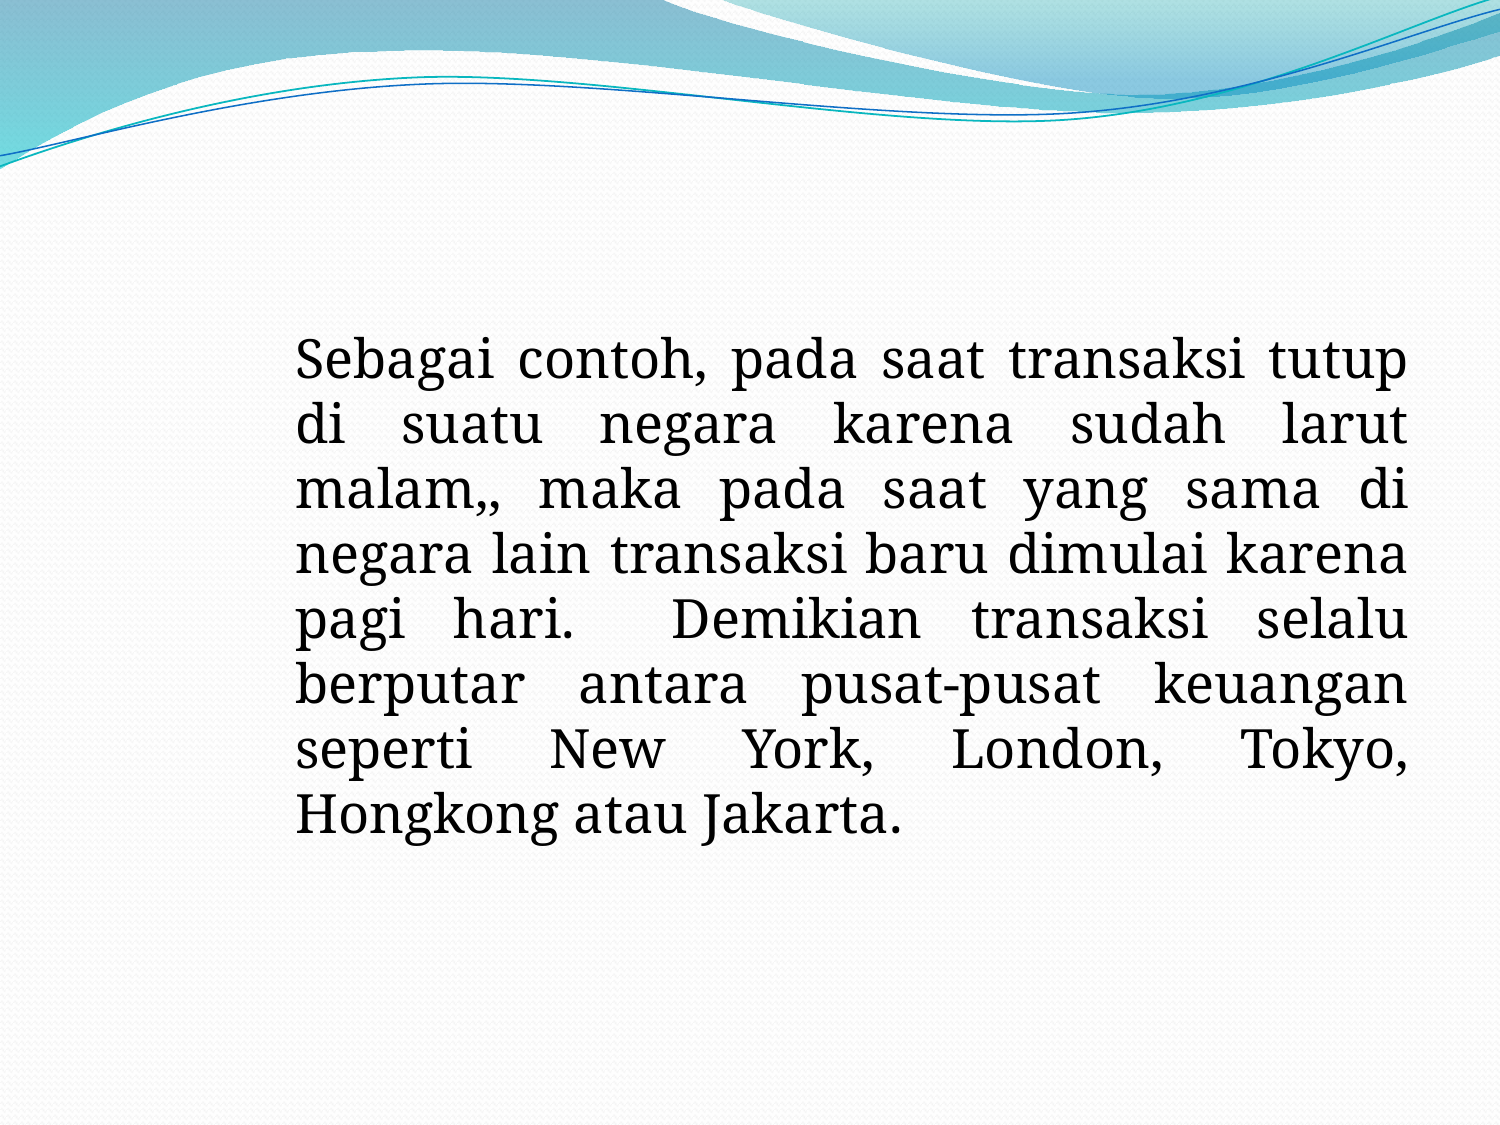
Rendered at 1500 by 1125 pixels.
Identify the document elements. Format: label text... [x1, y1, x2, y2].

list Sebagai contoh, pada saat transaksi tutup di suatu negara karena sudah larut malam,, maka pada saat yang sama di negara lain transaksi baru dimulai karena pagi hari. Demikian transaksi selalu berputar antara pusat-pusat keuangan seperti New York, London, Tokyo, Hongkong atau Jakarta. [75, 317, 1425, 1038]
